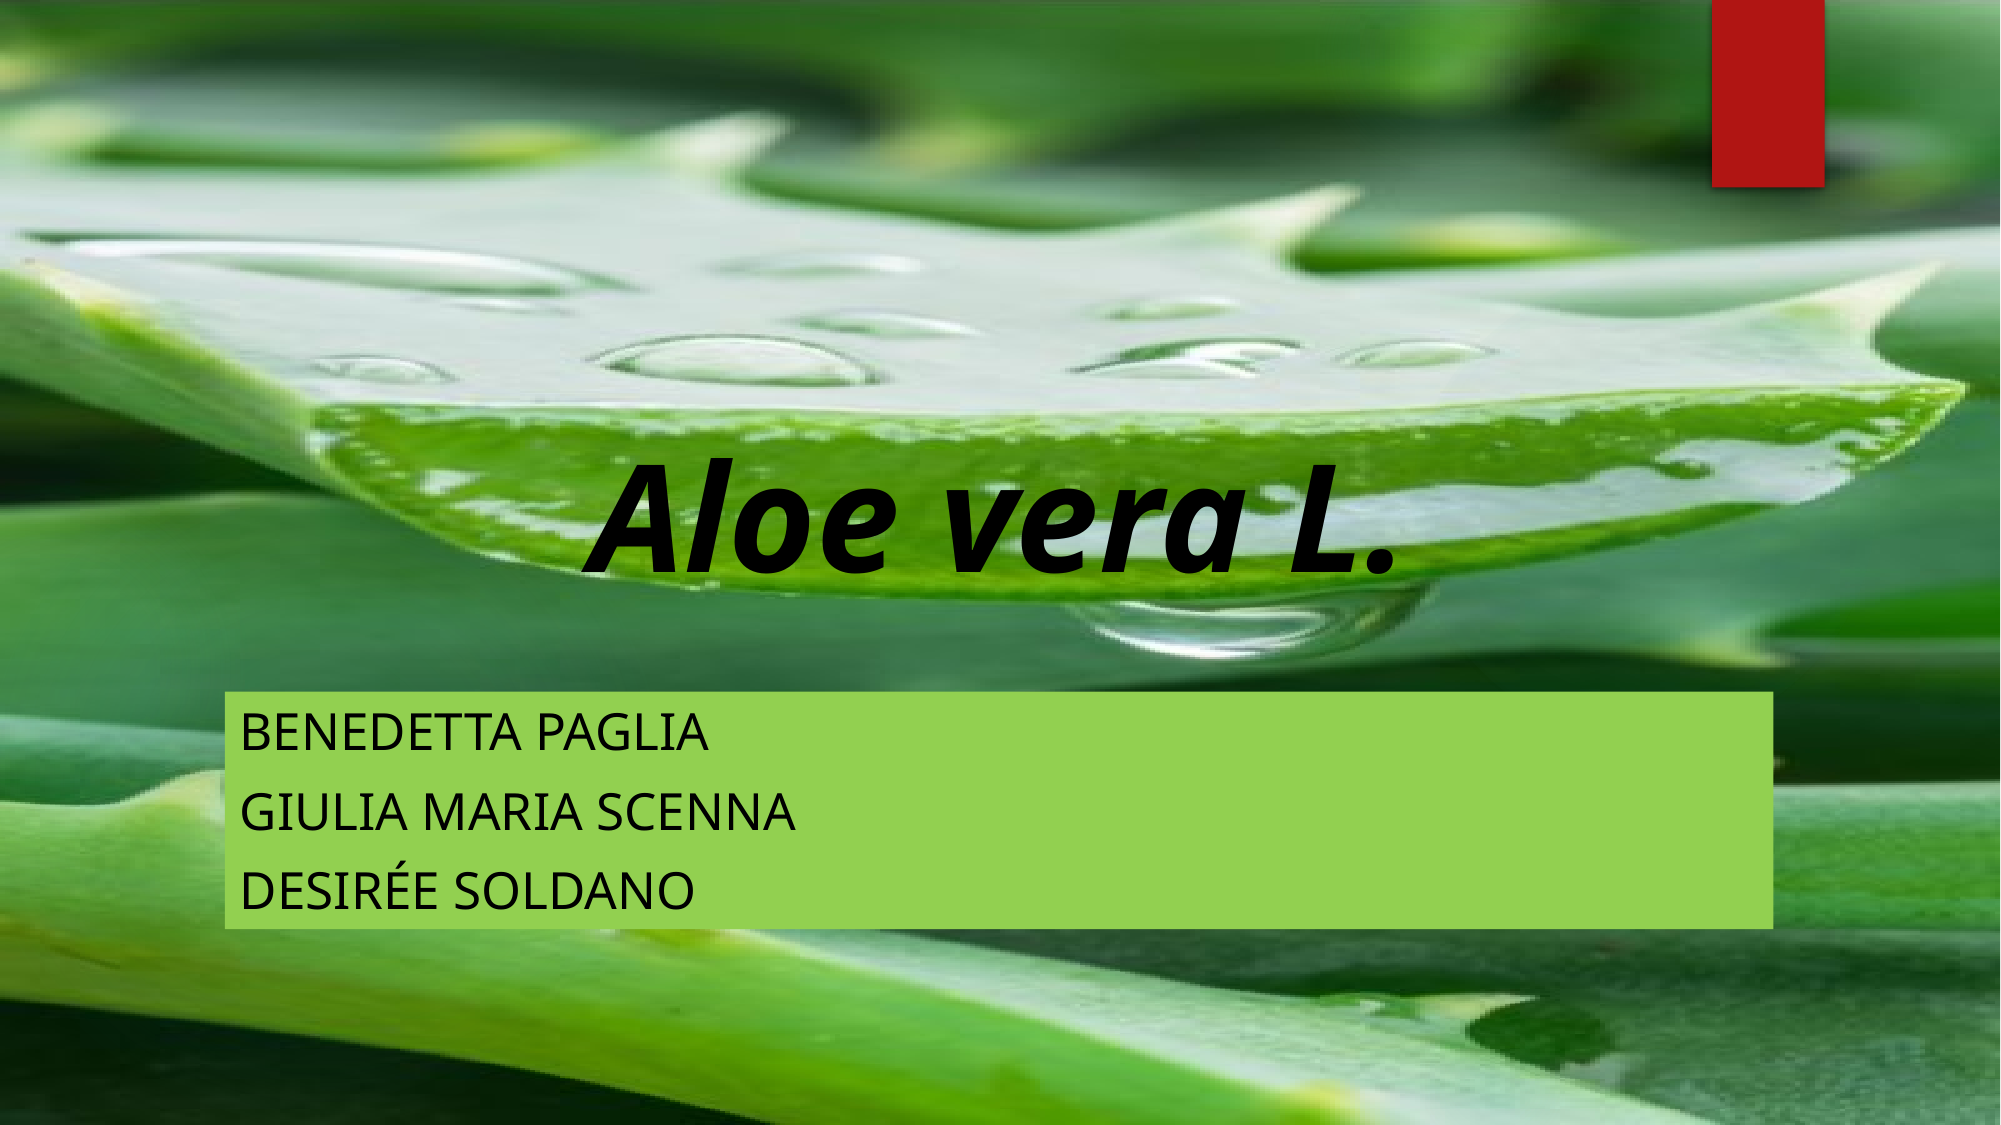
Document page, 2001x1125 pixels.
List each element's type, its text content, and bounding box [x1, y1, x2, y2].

picture [0, 0, 2001, 1125]
title Aloe vera L. [550, 400, 1448, 611]
subtitle Benedetta Paglia Giulia Maria Scenna Desirée Soldano [224, 691, 1774, 930]
